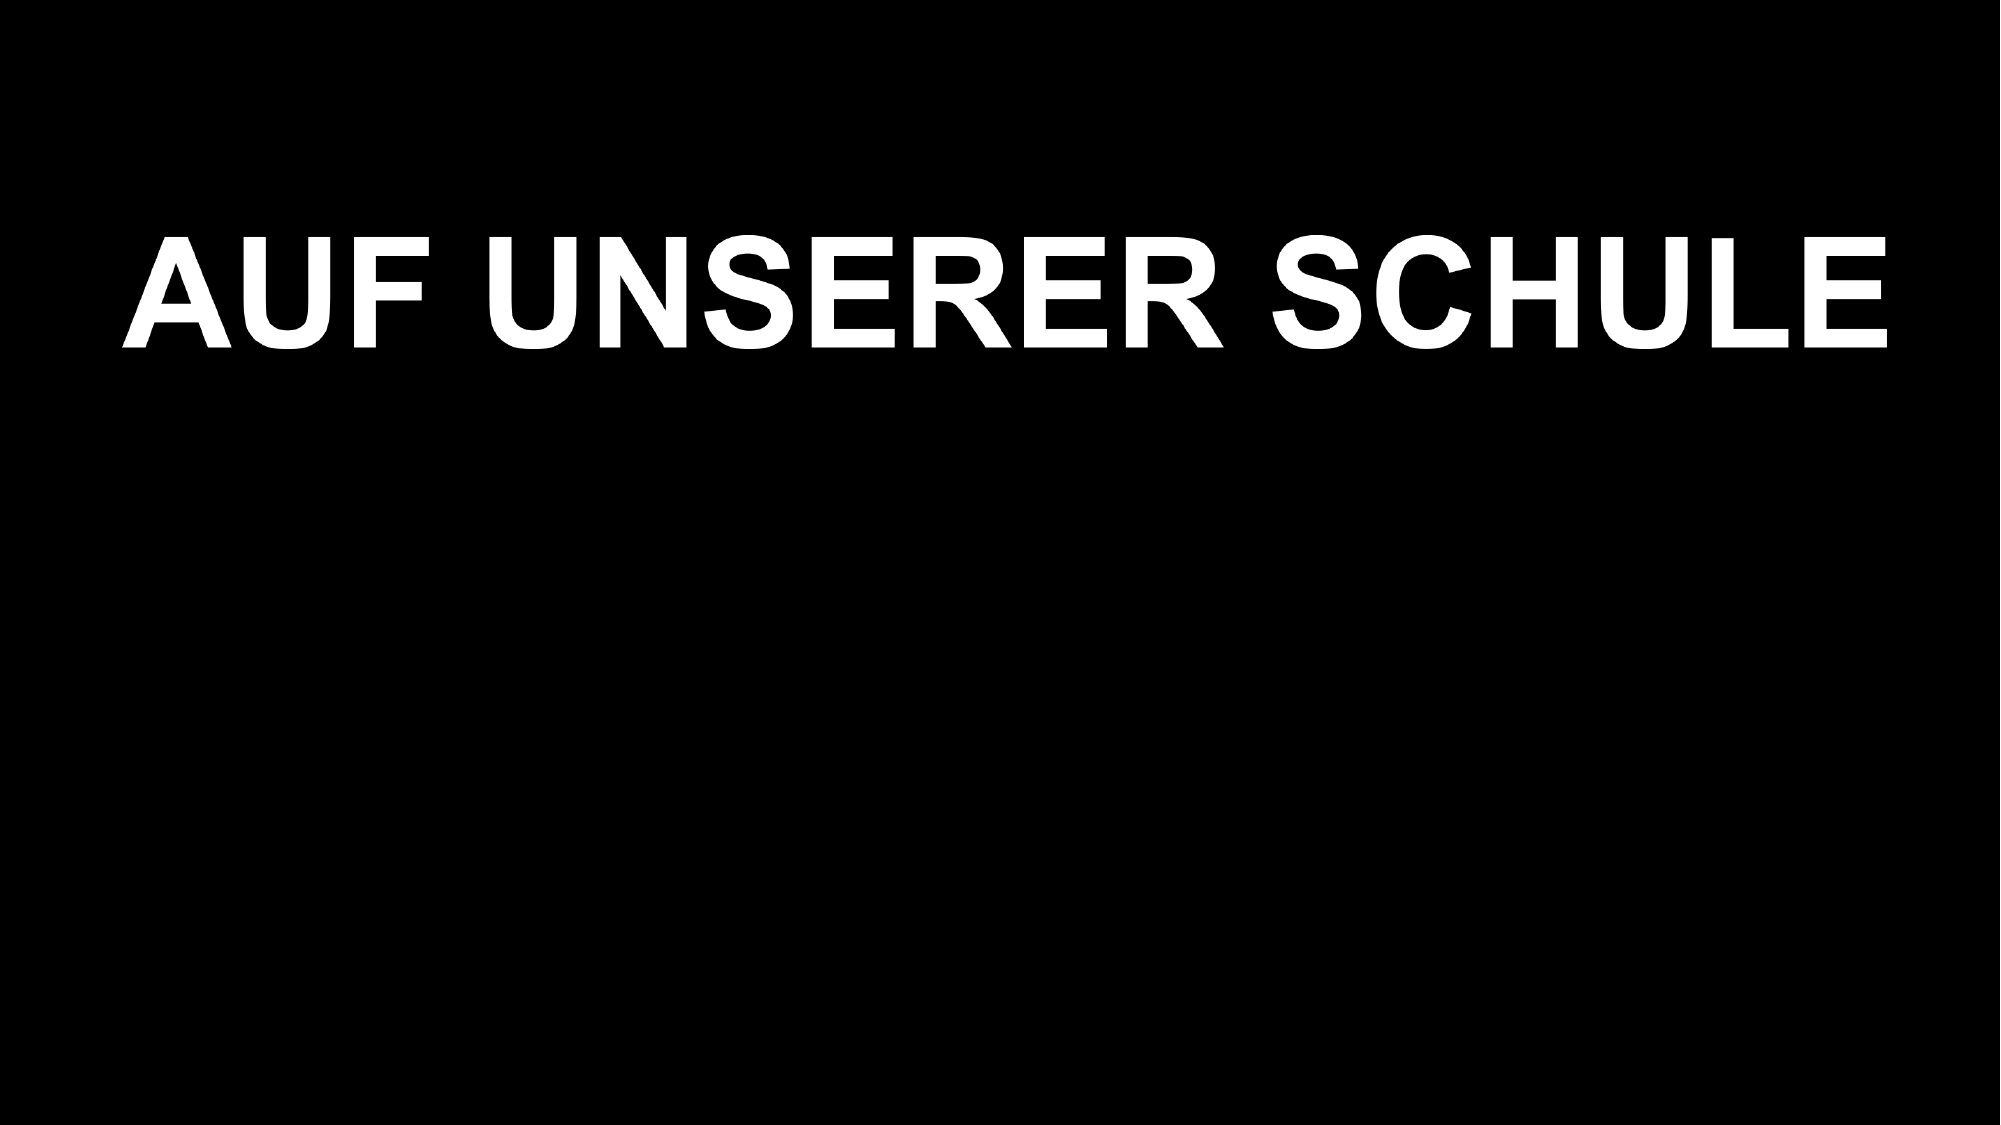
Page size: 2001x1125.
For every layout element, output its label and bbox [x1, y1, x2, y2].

picture [122, 235, 1887, 349]
